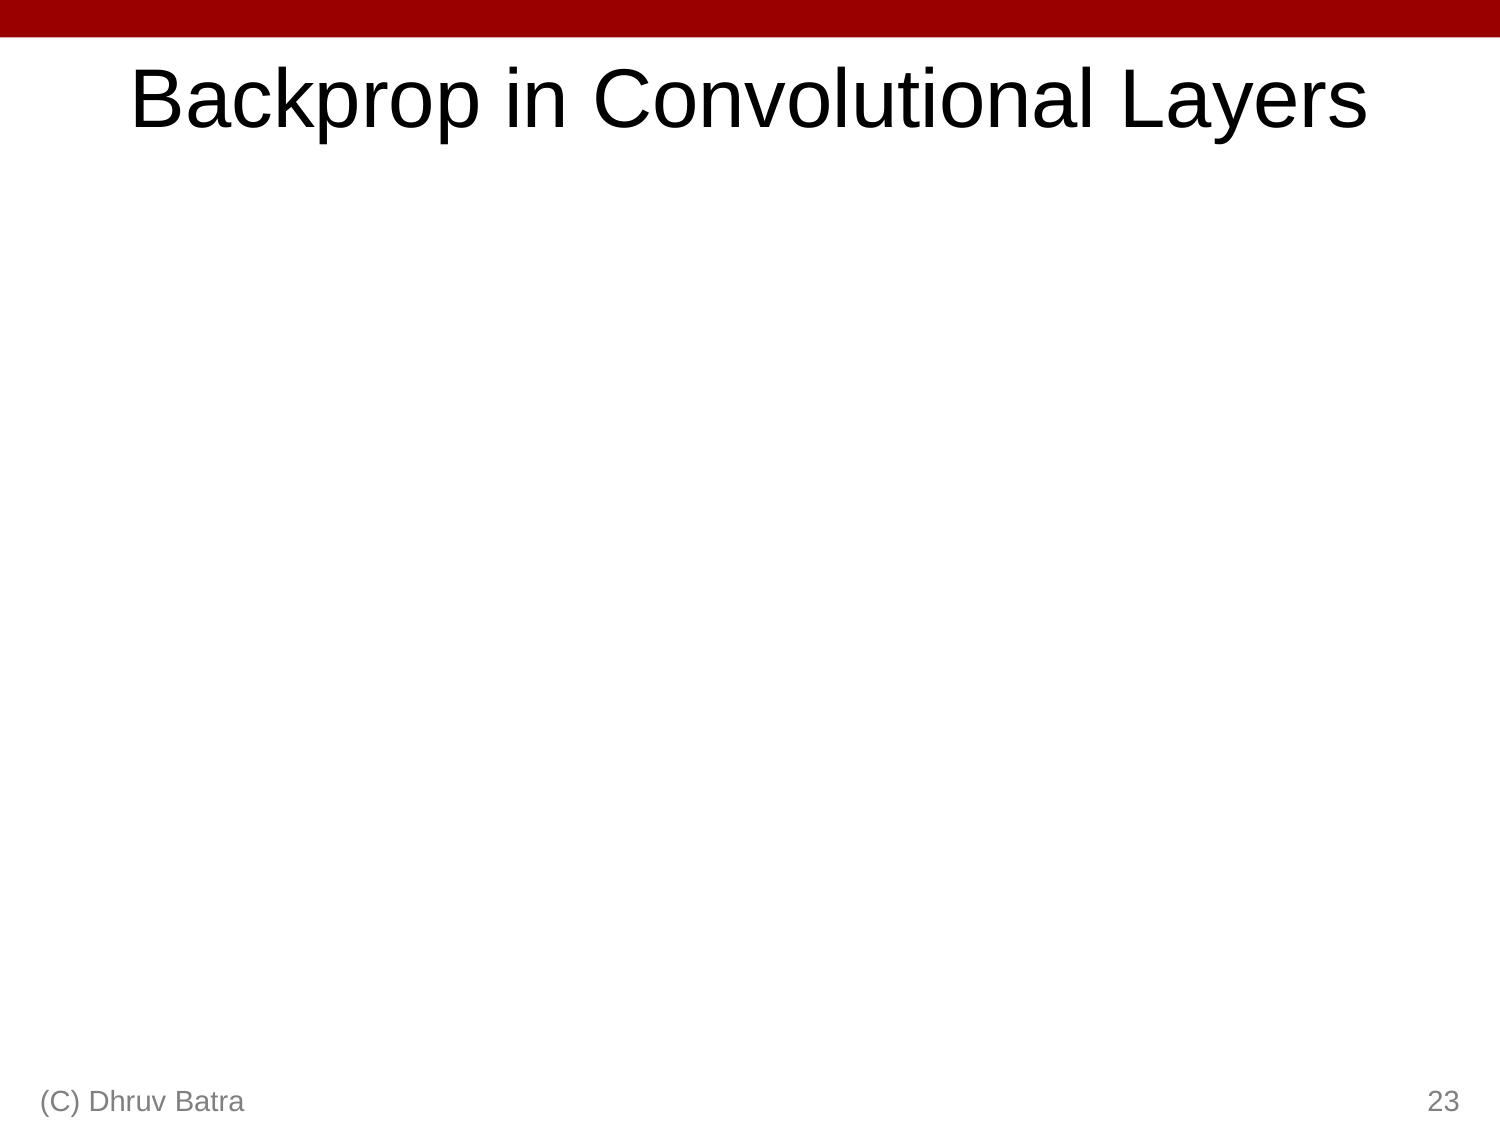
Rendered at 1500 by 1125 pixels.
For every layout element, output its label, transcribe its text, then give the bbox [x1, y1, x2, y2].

title Backprop in Convolutional Layers [112, 37, 1388, 151]
slide_number 23 [1162, 1049, 1476, 1125]
footer (C) Dhruv Batra [24, 1049, 501, 1125]
